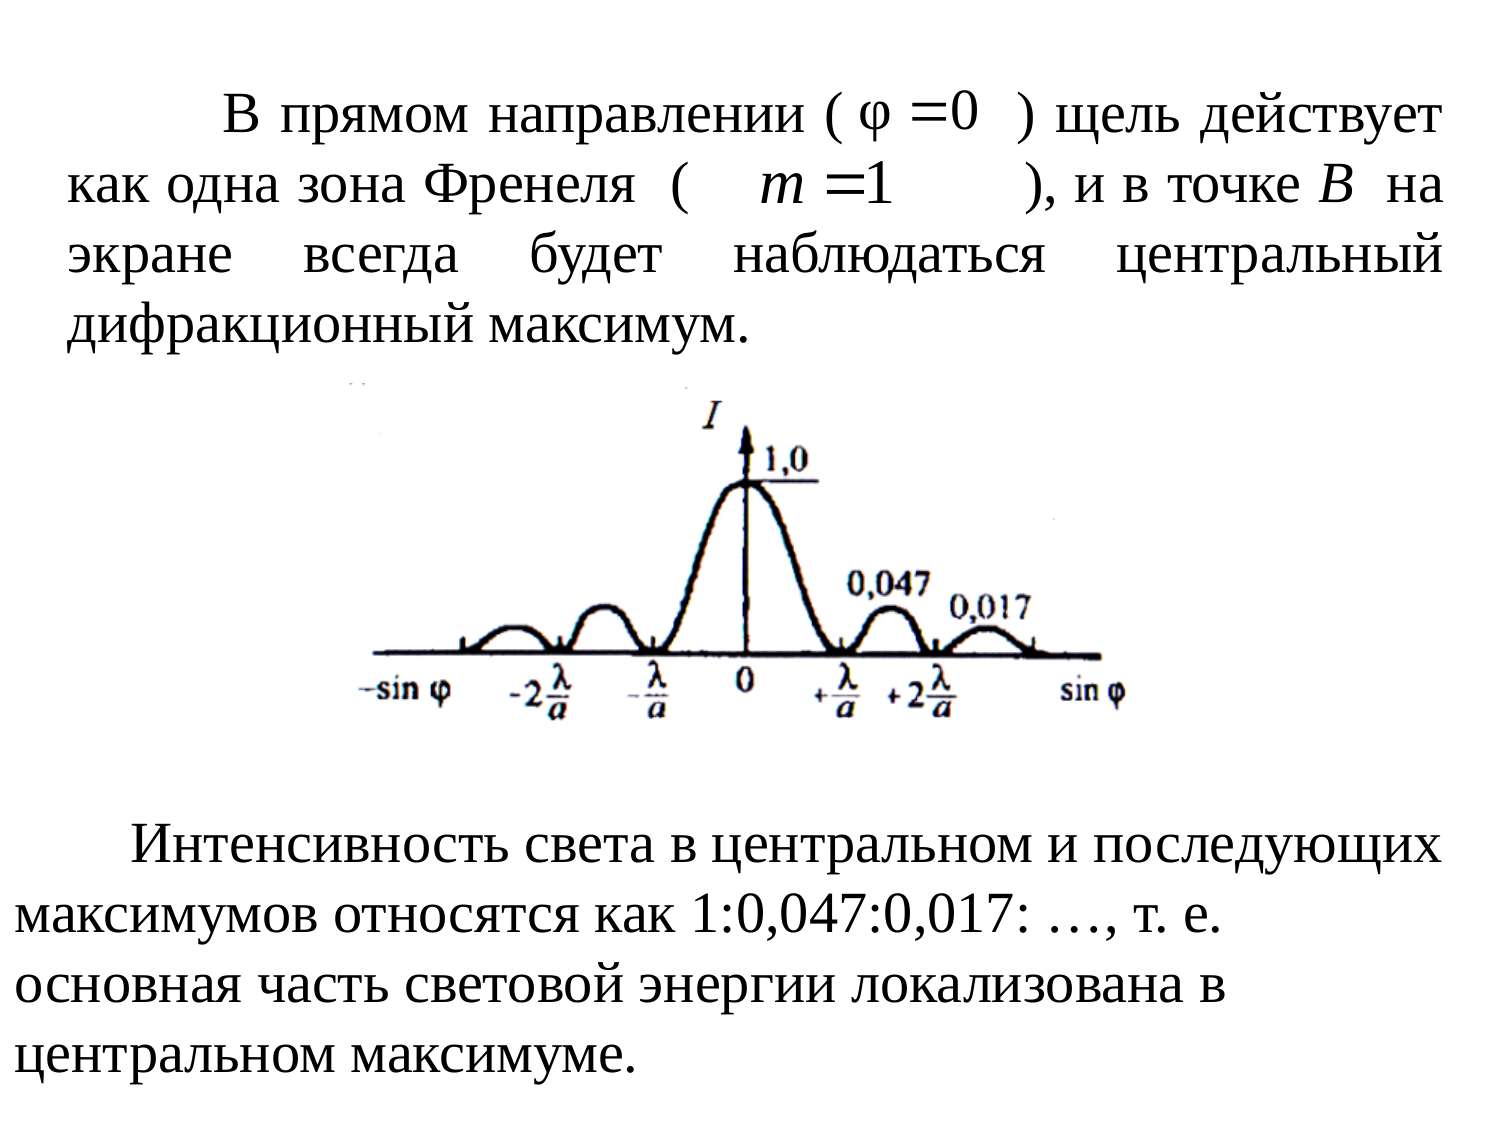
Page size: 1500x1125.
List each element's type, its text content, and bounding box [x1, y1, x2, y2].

text_box Интенсивность света в центральном и последующих максимумов относятся как 1:0,047:0,017: …, т. е. основная часть световой энергии локализована в центральном максимуме. [0, 796, 1477, 1092]
text_box В прямом направлении ( ) щель действует как одна зона Френеля ( ), и в точке В на экране всегда будет наблюдаться центральный дифракционный максимум. [53, 66, 1459, 361]
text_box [755, 153, 894, 212]
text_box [856, 83, 982, 149]
picture [297, 383, 1169, 729]
